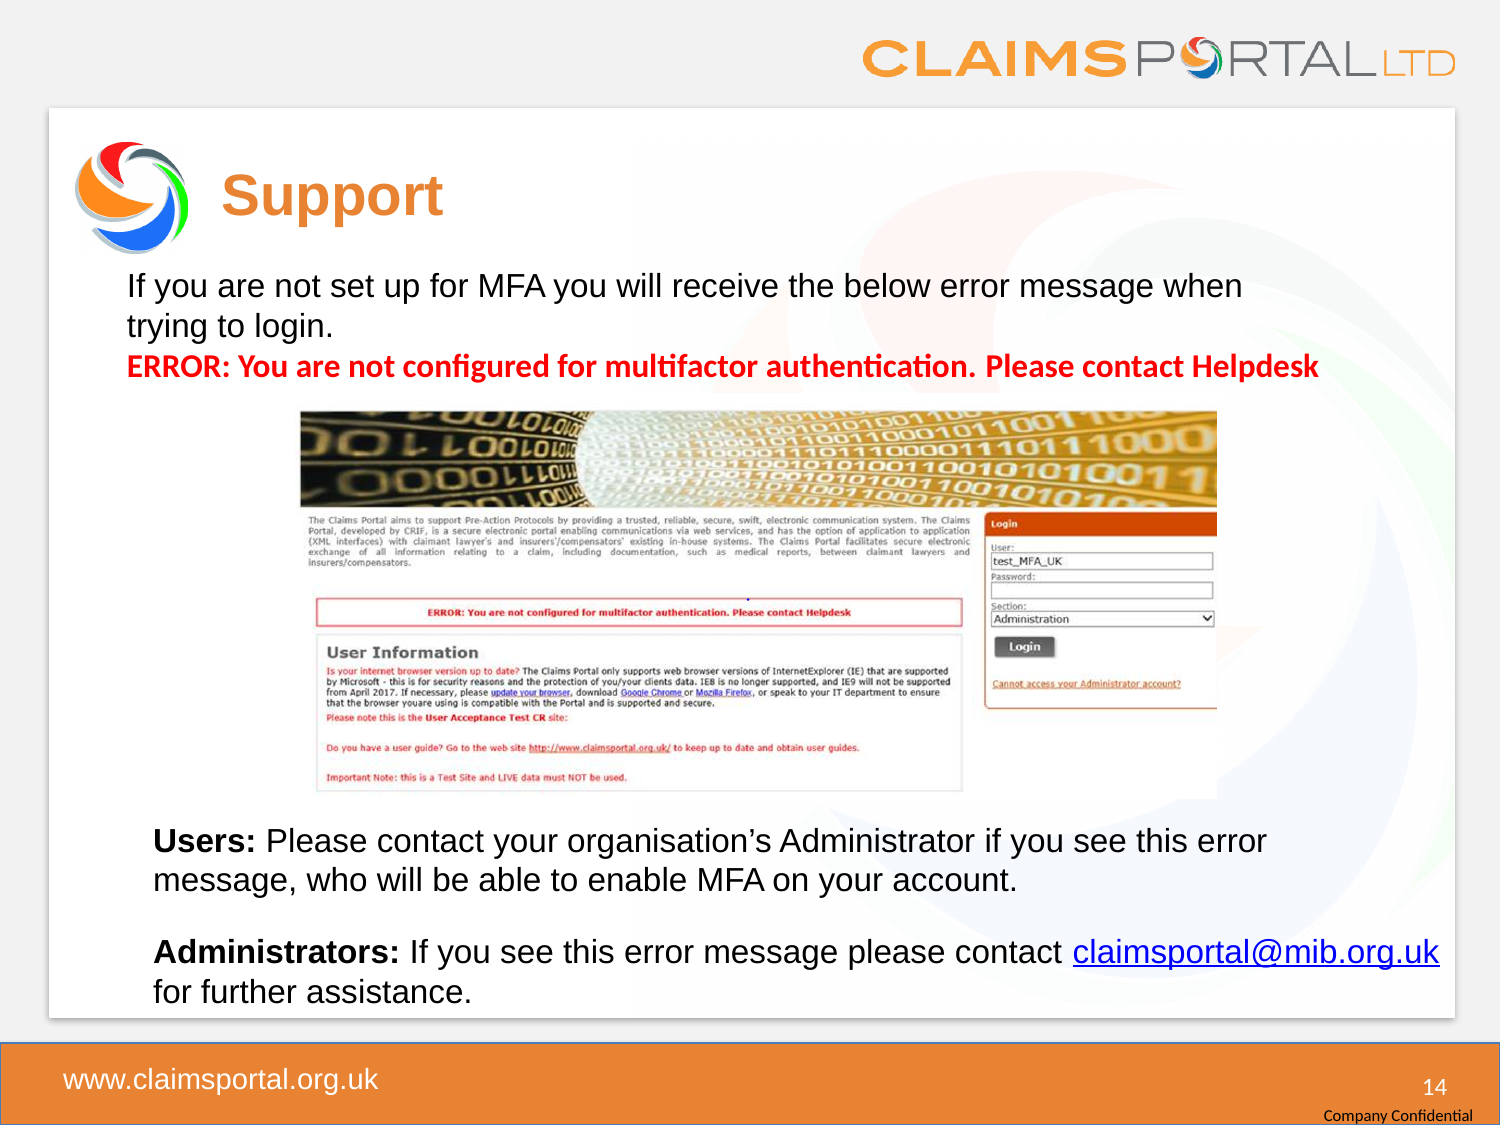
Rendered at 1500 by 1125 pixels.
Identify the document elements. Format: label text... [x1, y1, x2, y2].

picture [138, 137, 1455, 922]
slide_number 14 [1095, 1062, 1463, 1123]
picture [863, 37, 1455, 79]
text_box If you are not set up for MFA you will receive the below error message when trying to login. ERROR: You are not configured for multifactor authentication. Please contact Helpdesk [112, 256, 1343, 392]
text_box Administrators: If you see this error message please contact claimsportal@mib.org.uk for further assistance. [138, 922, 1463, 1017]
picture [75, 142, 188, 254]
title Support [206, 149, 1429, 258]
text_box Users: Please contact your organisation’s Administrator if you see this error message, who will be able to enable MFA on your account. [138, 811, 1369, 906]
